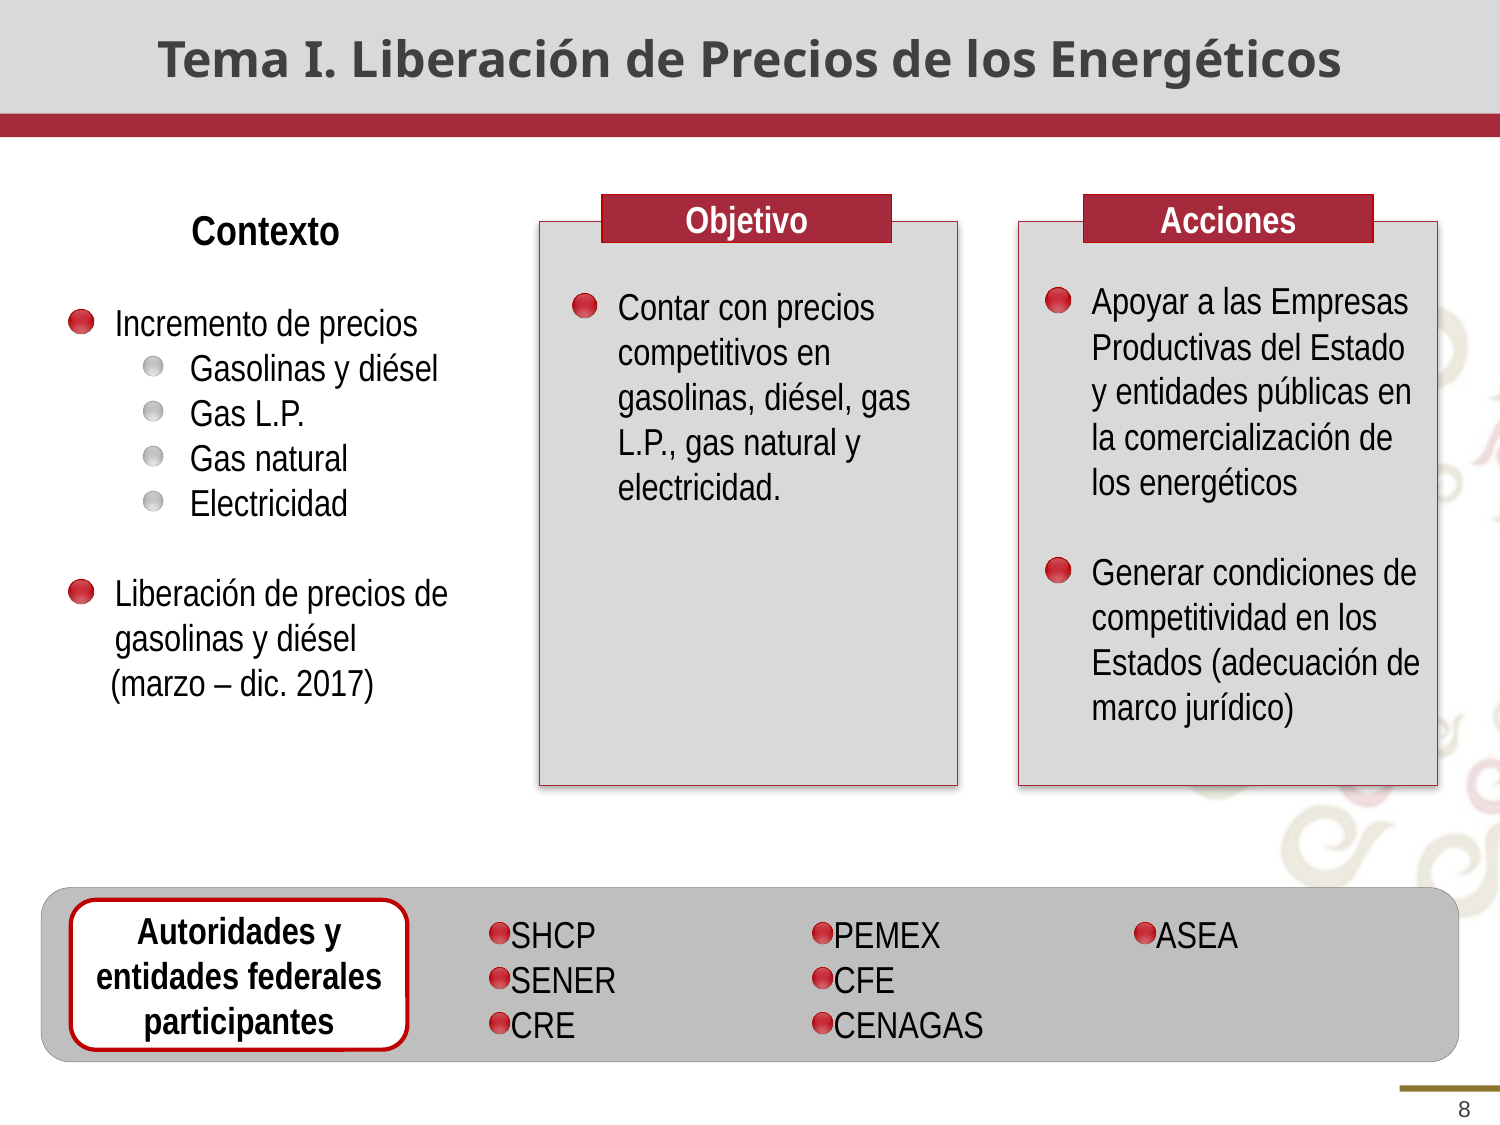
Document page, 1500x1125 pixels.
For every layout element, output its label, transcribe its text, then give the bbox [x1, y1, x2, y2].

text_box Objetivo [600, 193, 894, 245]
picture [811, 1011, 834, 1035]
text_box Apoyar a las Empresas Productivas del Estado y entidades públicas en la comercialización de los energéticos Generar condiciones de competitividad en los Estados (adecuación de marco jurídico) [1030, 270, 1438, 735]
picture [1044, 286, 1072, 314]
text_box Autoridades y entidades federales participantes [68, 897, 410, 1052]
picture [1044, 556, 1072, 584]
text_box Acciones [1081, 193, 1375, 245]
picture [571, 292, 598, 319]
picture [1133, 302, 1500, 924]
text_box SHCP SENER CRE [473, 903, 672, 1053]
picture [142, 400, 164, 422]
title Tema I. Liberación de Precios de los Energéticos [41, 14, 1459, 100]
picture [488, 1011, 511, 1035]
text_box Contar con precios competitivos en gasolinas, diésel, gas L.P., gas natural y electricidad. [556, 275, 958, 516]
text_box [39, 885, 1461, 1064]
picture [811, 921, 834, 945]
picture [142, 490, 164, 512]
picture [67, 308, 95, 335]
picture [142, 445, 164, 467]
picture [142, 355, 164, 377]
text_box PEMEX CFE CENAGAS [796, 903, 1058, 1053]
text_box [539, 221, 958, 786]
text_box ASEA [1119, 903, 1317, 963]
picture [67, 578, 95, 605]
picture [488, 921, 511, 945]
text_box Contexto Incremento de precios Gasolinas y diésel Gas L.P. Gas natural Electricidad Liberación de precios de gasolinas y diésel (marzo – dic. 2017) [53, 196, 479, 802]
picture [1133, 921, 1157, 945]
picture [488, 966, 511, 990]
text_box [1018, 221, 1438, 786]
picture [811, 966, 834, 990]
